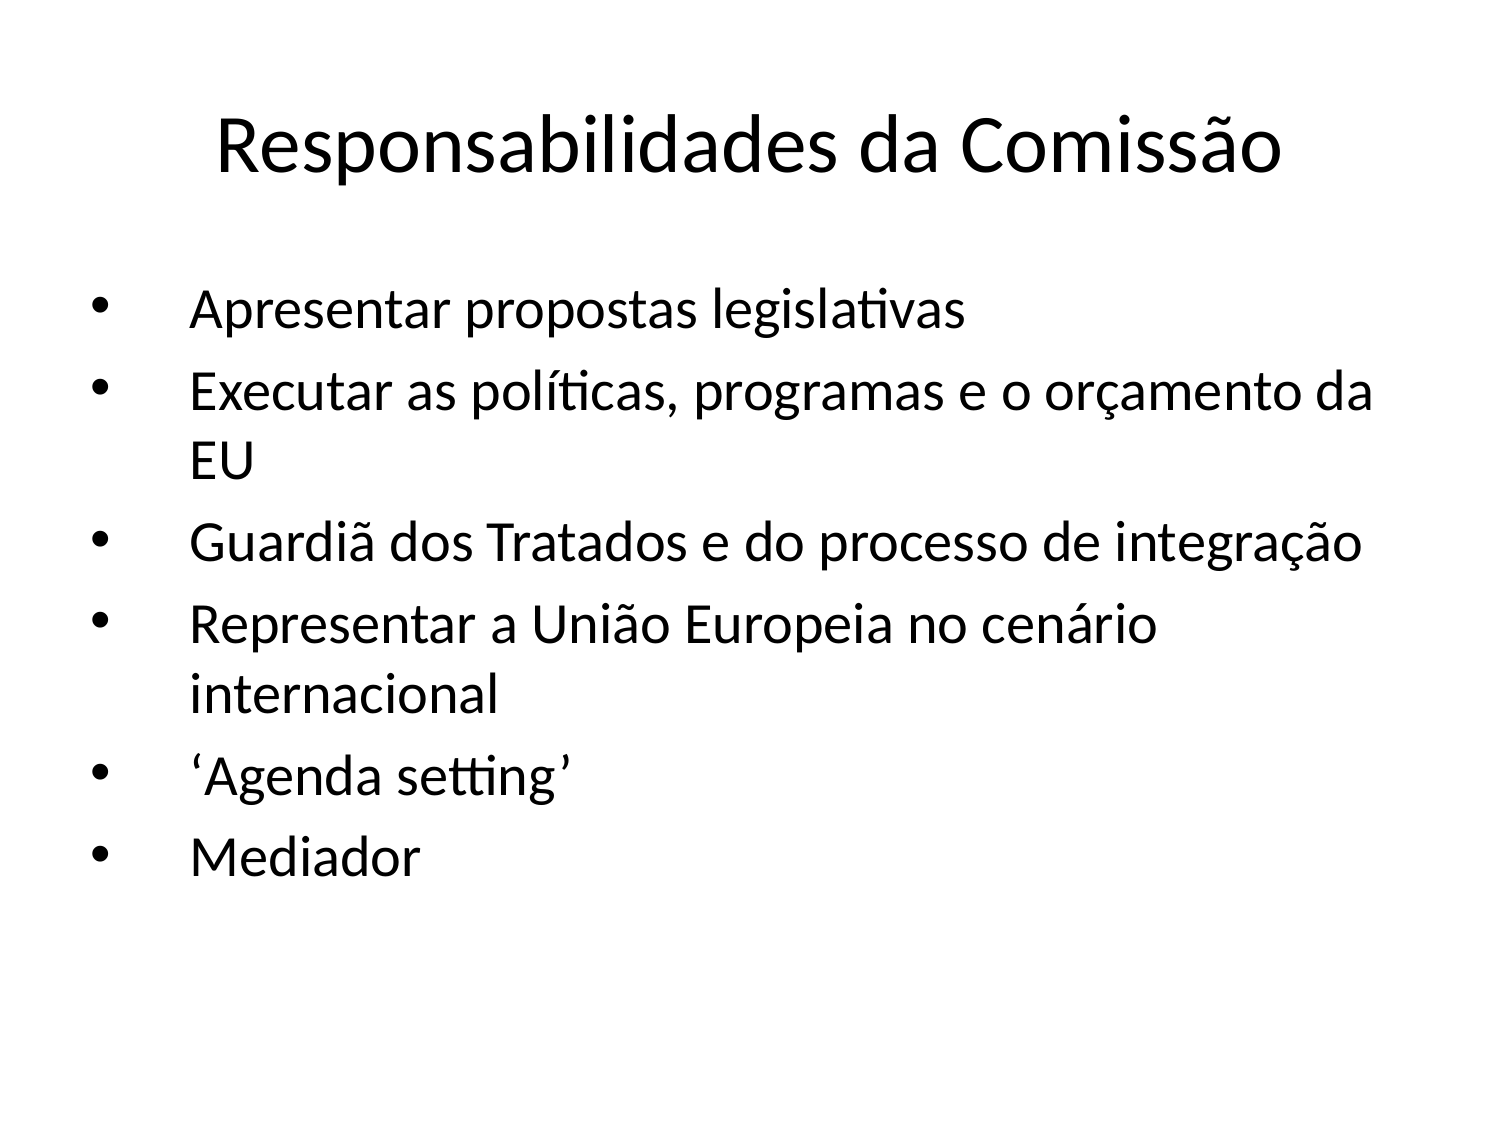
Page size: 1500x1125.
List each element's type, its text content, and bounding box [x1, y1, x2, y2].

list Apresentar propostas legislativas Executar as políticas, programas e o orçamento da EU Guardiã dos Tratados e do processo de integração Representar a União Europeia no cenário internacional ‘Agenda setting’ Mediador [75, 262, 1425, 1005]
title Responsabilidades da Comissão [75, 45, 1425, 233]
